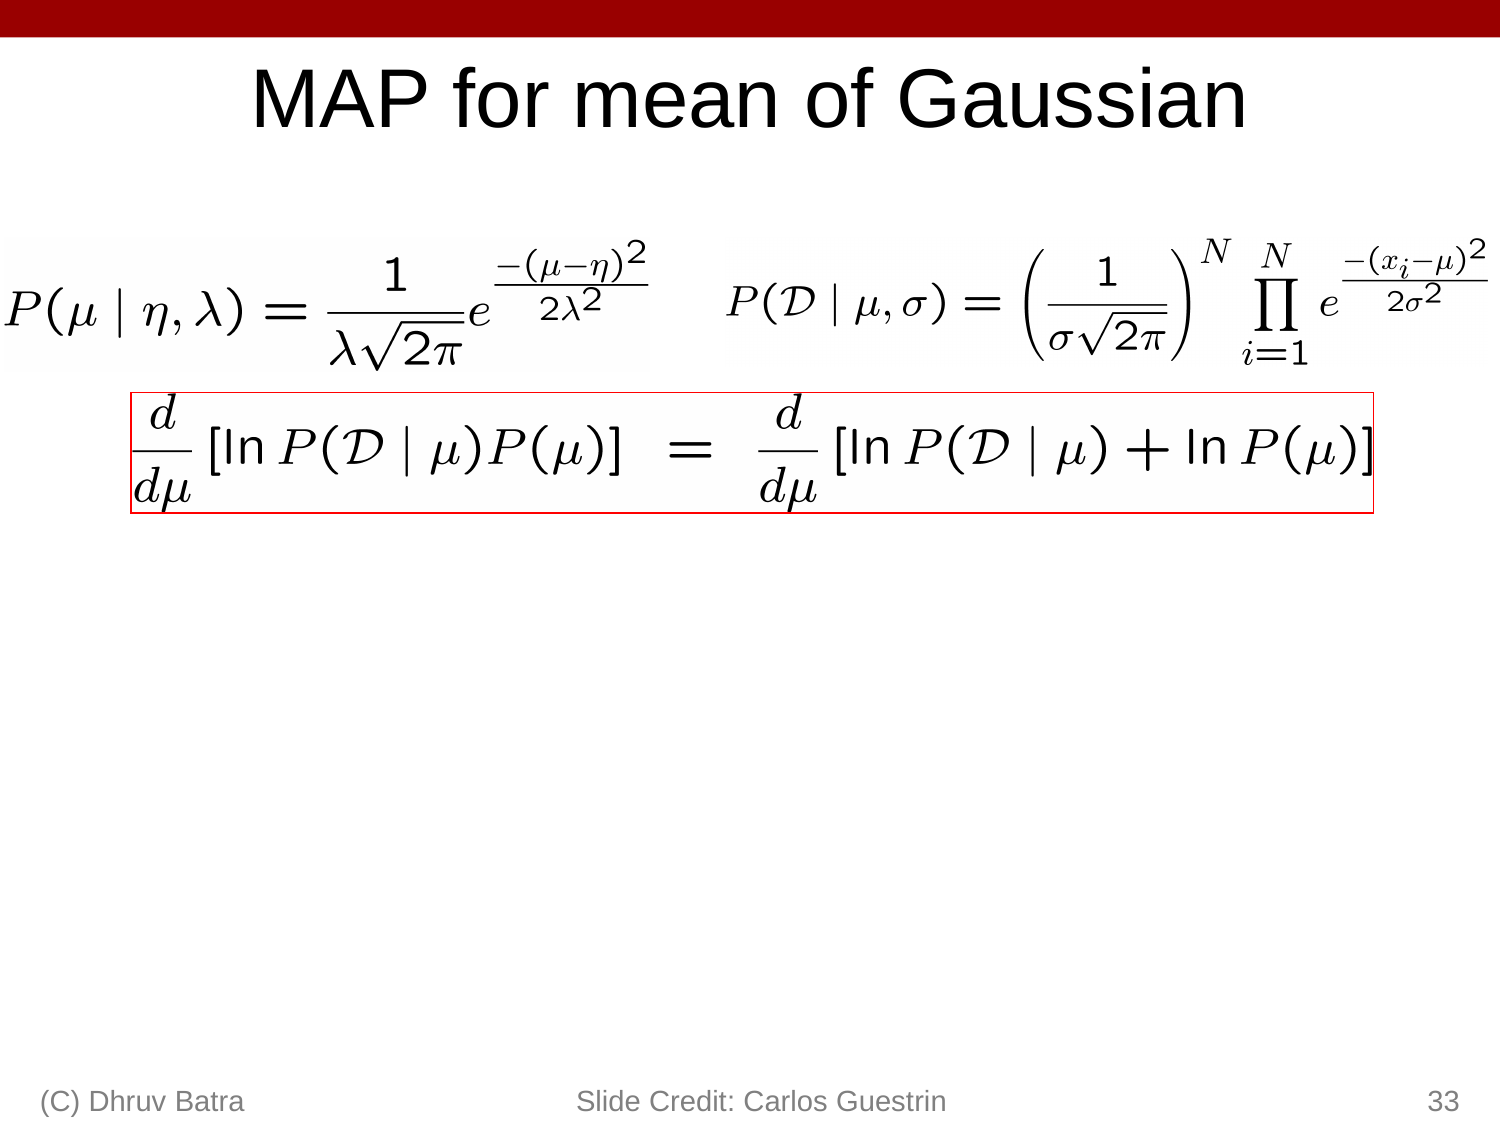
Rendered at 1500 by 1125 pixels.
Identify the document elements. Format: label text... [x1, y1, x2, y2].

footer (C) Dhruv Batra [24, 1049, 501, 1125]
picture [3, 237, 651, 372]
picture [131, 393, 1373, 513]
picture [724, 237, 1488, 367]
text_box Slide Credit: Carlos Guestrin [524, 1049, 963, 1125]
title MAP for mean of Gaussian [112, 37, 1388, 151]
slide_number 33 [1162, 1049, 1476, 1125]
